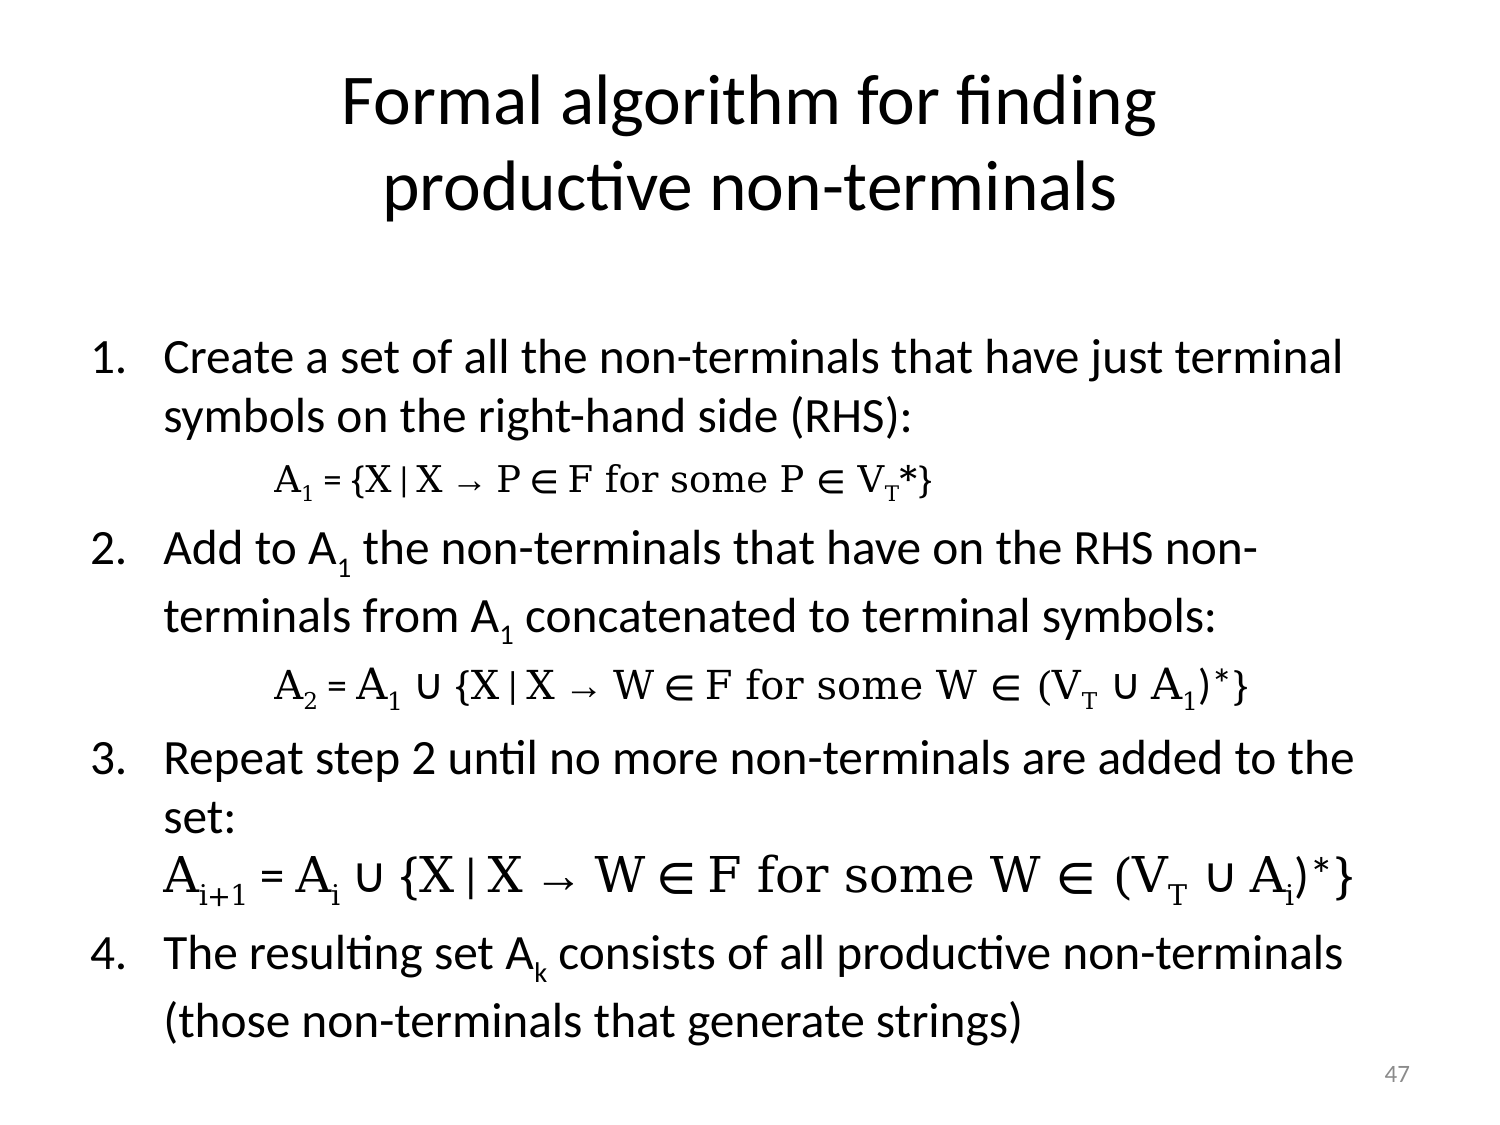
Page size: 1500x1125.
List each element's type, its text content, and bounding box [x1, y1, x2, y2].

title Formal algorithm for finding productive non-terminals [75, 45, 1425, 233]
slide_number 47 [1074, 1042, 1425, 1103]
list Create a set of all the non-terminals that have just terminal symbols on the right-hand side (RHS): A1 = {X | X → P ∈ F for some P ∈ VT*} Add to A1 the non-terminals that have on the RHS non-terminals from A1 concatenated to terminal symbols: A2 = A1 ∪ {X | X → W ∈ F for some W ∈ (VT ∪ A1)*} Repeat step 2 until no more non-terminals are added to the set: Ai+1 = Ai ∪ {X | X → W ∈ F for some W ∈ (VT ∪ Ai)*} The resulting set Ak consists of all productive non-terminals (those non-terminals that generate strings) [75, 316, 1425, 1060]
